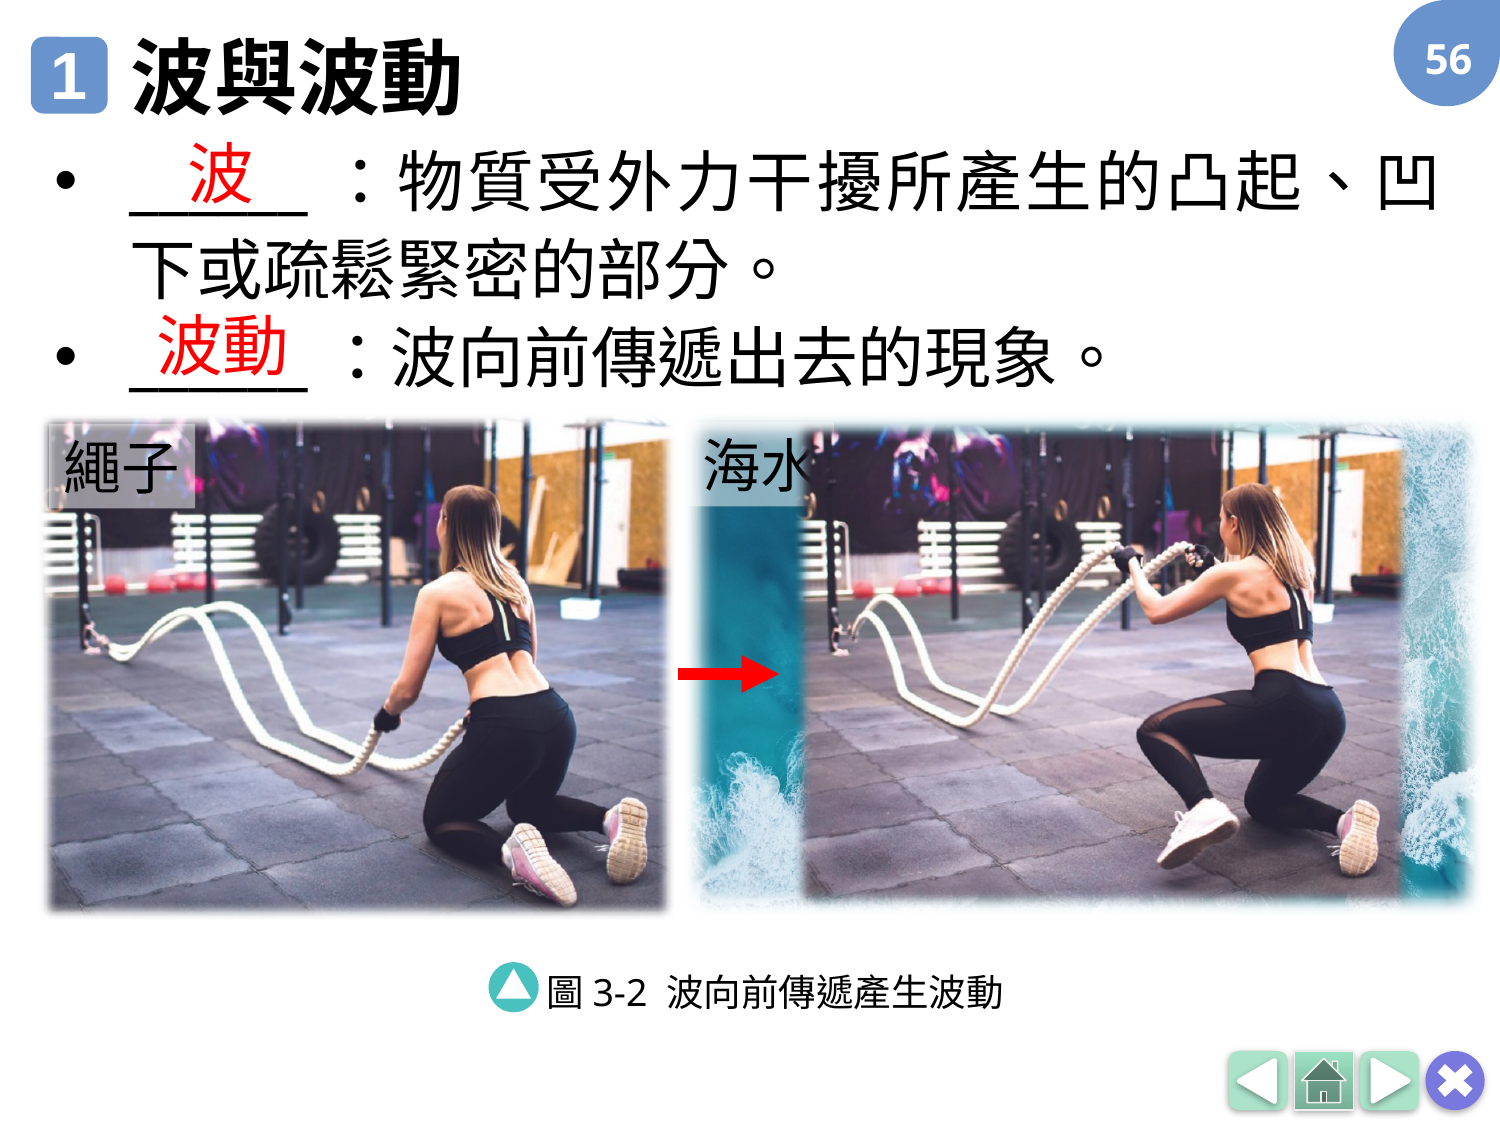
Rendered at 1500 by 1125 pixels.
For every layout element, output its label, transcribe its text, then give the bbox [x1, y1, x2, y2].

title 波與波動 [115, 17, 1264, 124]
list ______：物質受外力干擾所產生的凸起、凹下或疏鬆緊密的部分。 ______：波向前傳遞出去的現象。 [39, 124, 1458, 416]
text_box 波 [172, 124, 269, 219]
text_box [488, 952, 1034, 1023]
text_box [39, 414, 675, 921]
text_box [683, 412, 1484, 916]
text_box 波動 [141, 296, 305, 391]
list 56 [1398, 17, 1500, 89]
